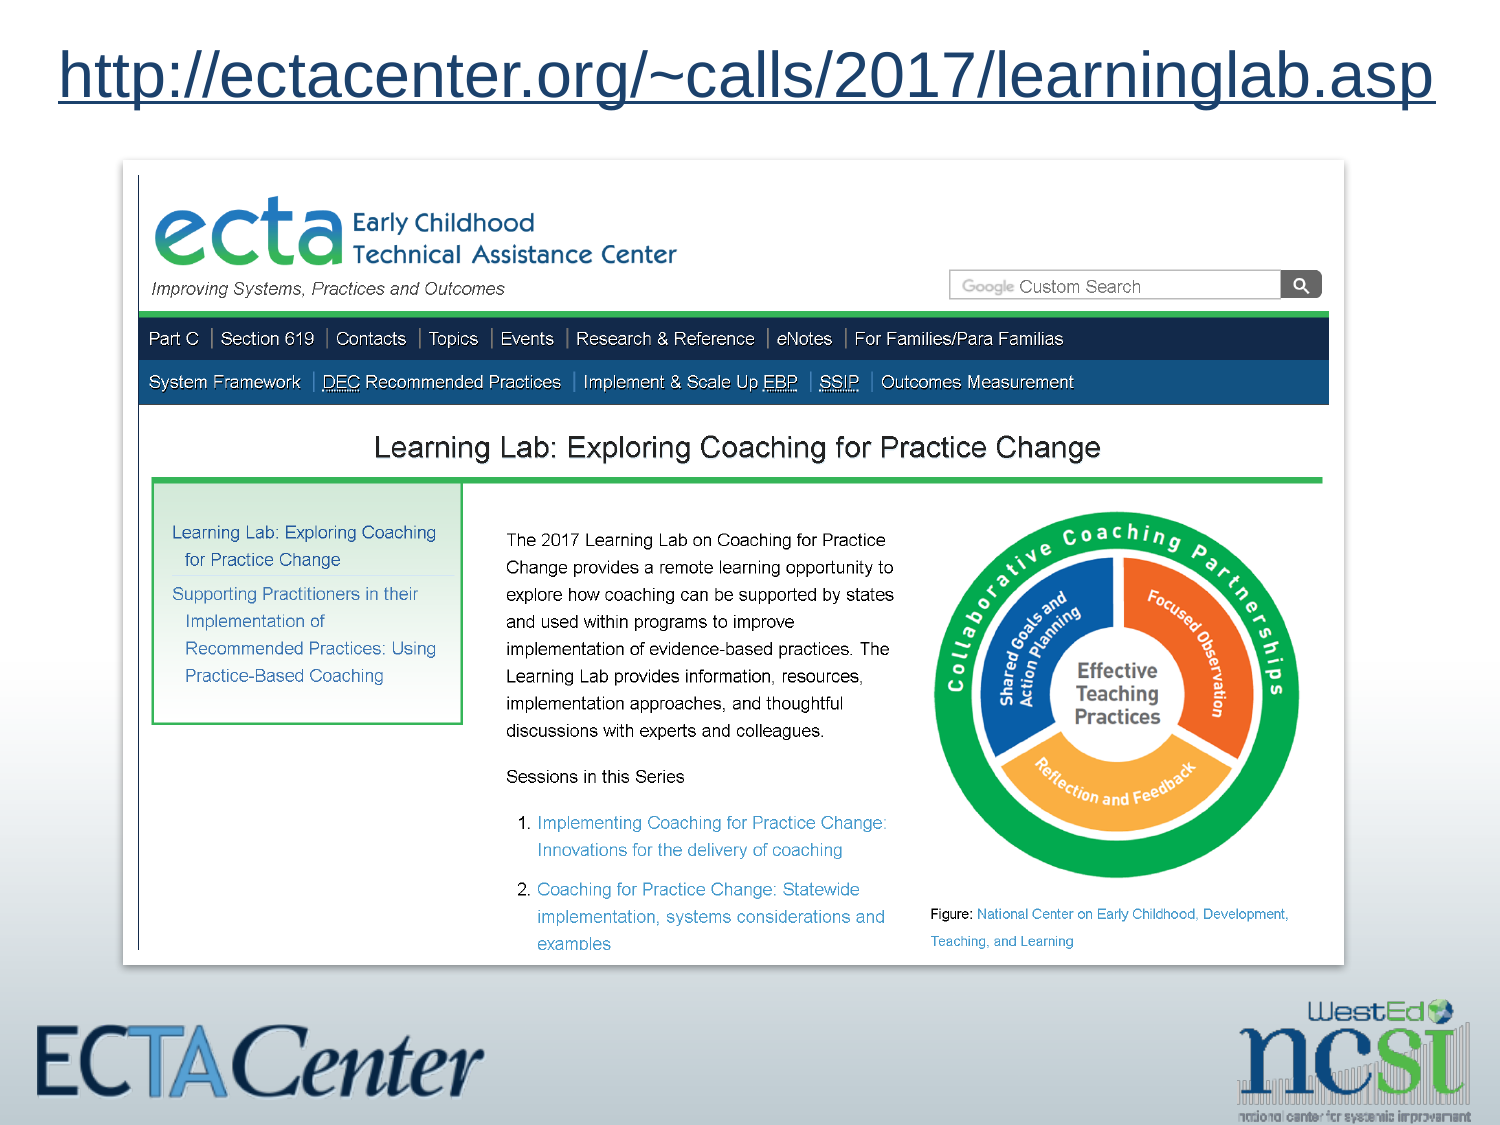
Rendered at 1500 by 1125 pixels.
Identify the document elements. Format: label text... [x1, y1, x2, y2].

picture [0, 0, 1500, 1125]
title http://ectacenter.org/~calls/2017/learninglab.asp [37, 24, 1475, 138]
